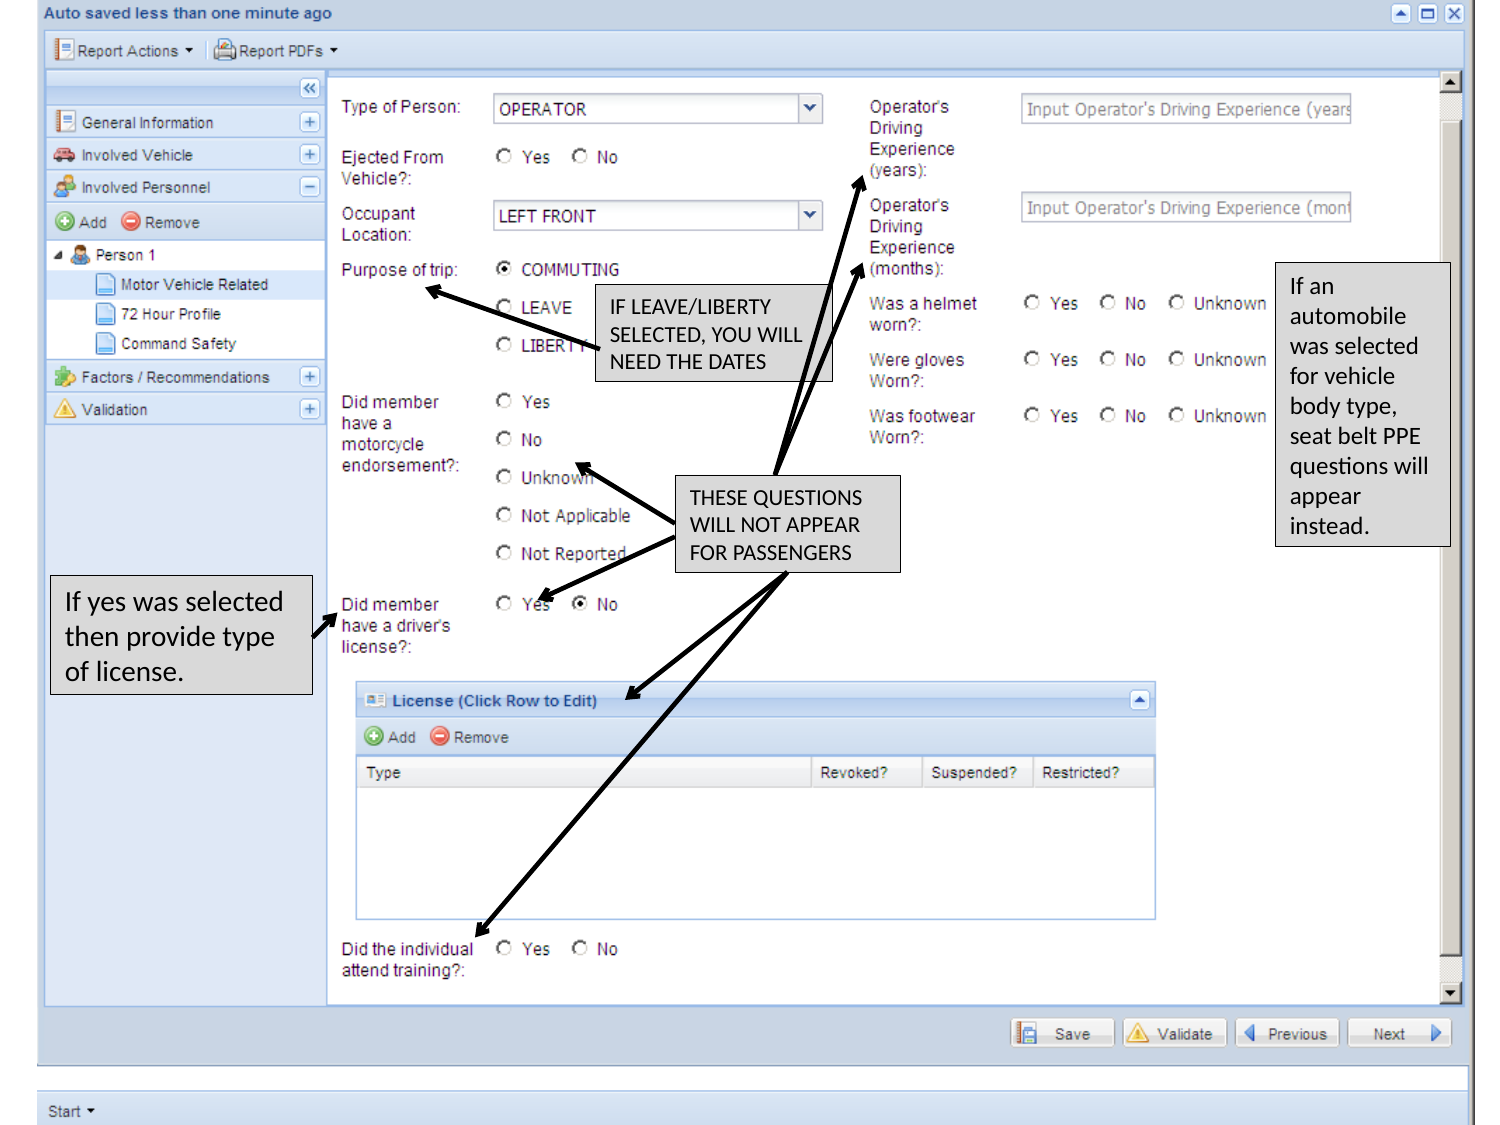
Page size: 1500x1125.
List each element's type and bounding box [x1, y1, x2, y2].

picture [37, 0, 1476, 1125]
text_box [774, 174, 863, 262]
text_box [424, 287, 601, 350]
text_box [774, 262, 863, 476]
text_box [537, 536, 676, 571]
text_box [312, 612, 338, 638]
text_box [474, 573, 788, 938]
text_box [574, 462, 676, 525]
